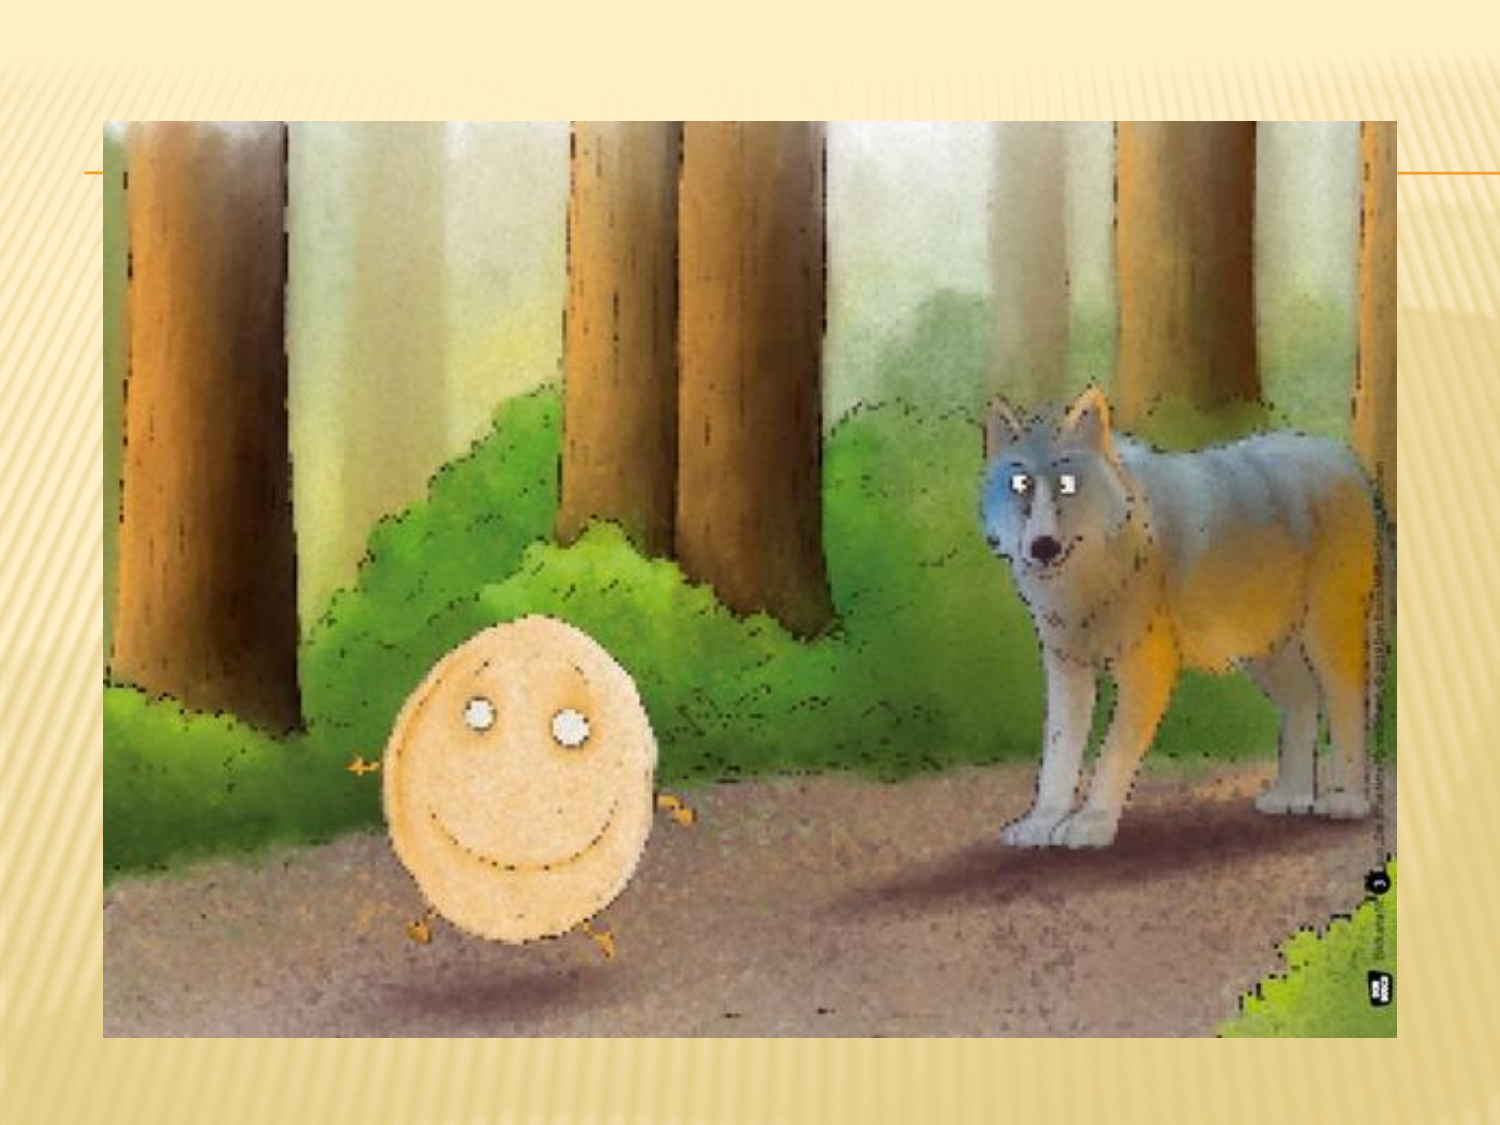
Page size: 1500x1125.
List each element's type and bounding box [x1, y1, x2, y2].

list [102, 120, 1398, 1038]
